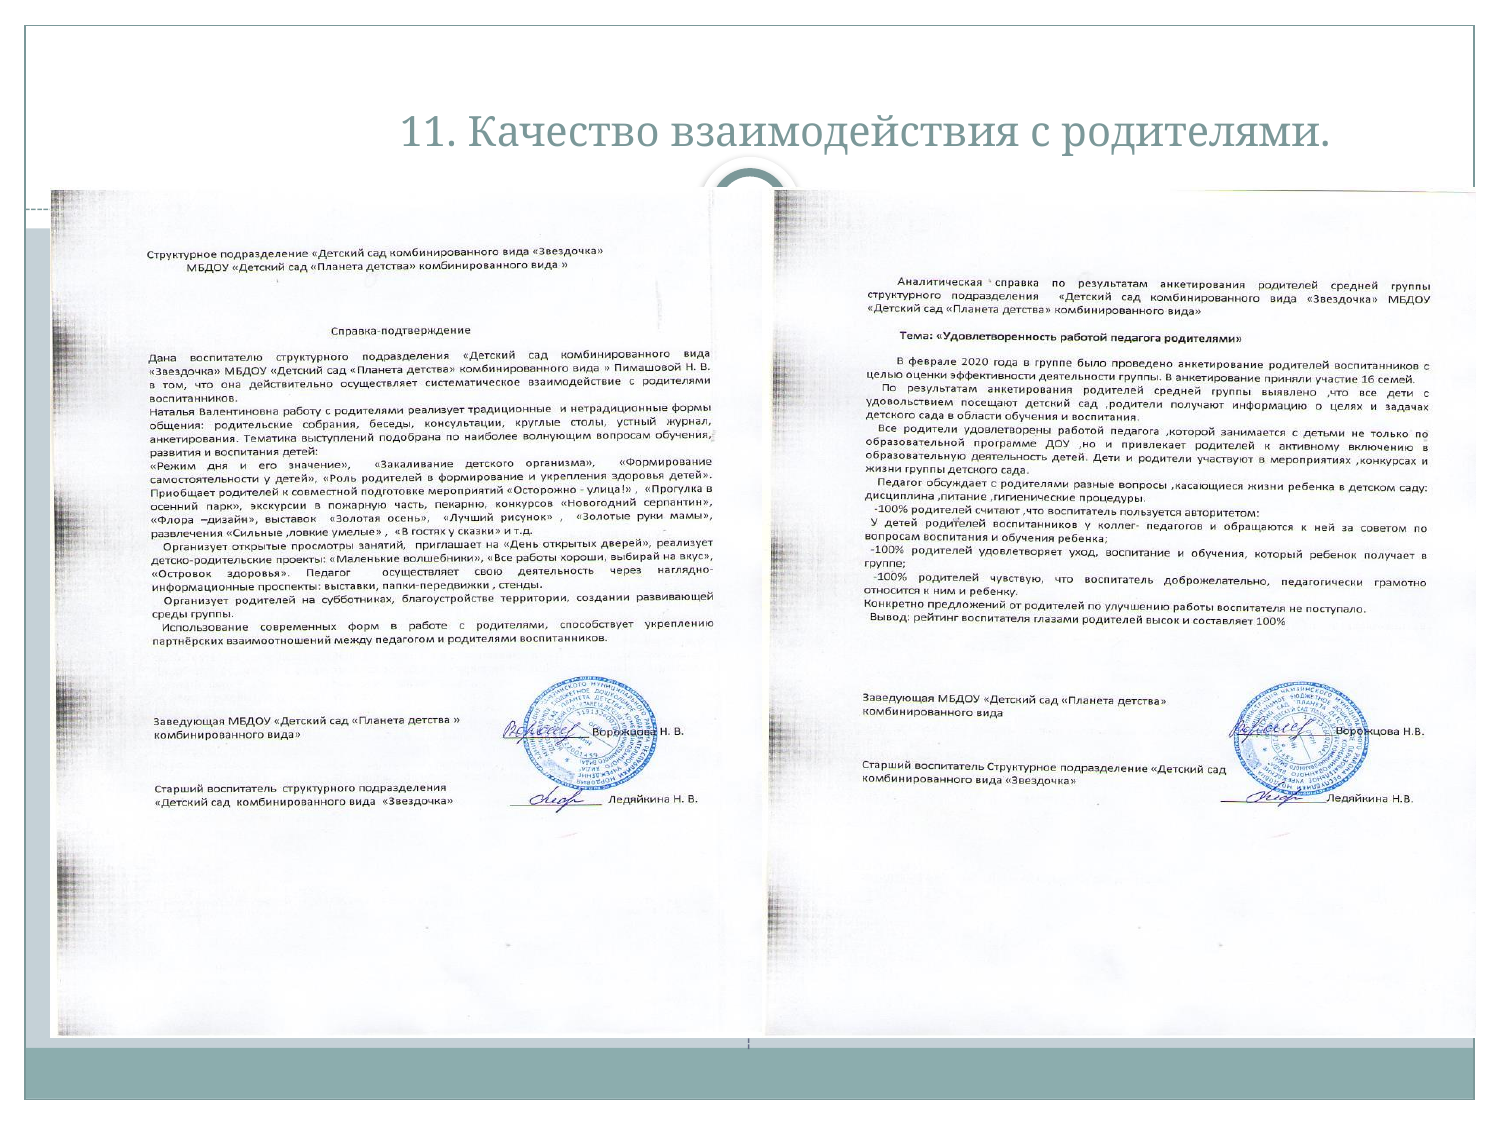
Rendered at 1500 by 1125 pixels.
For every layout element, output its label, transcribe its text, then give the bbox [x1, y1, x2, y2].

picture [49, 187, 1476, 1038]
title 11. Качество взаимодействия с родителями. [62, 37, 1475, 163]
